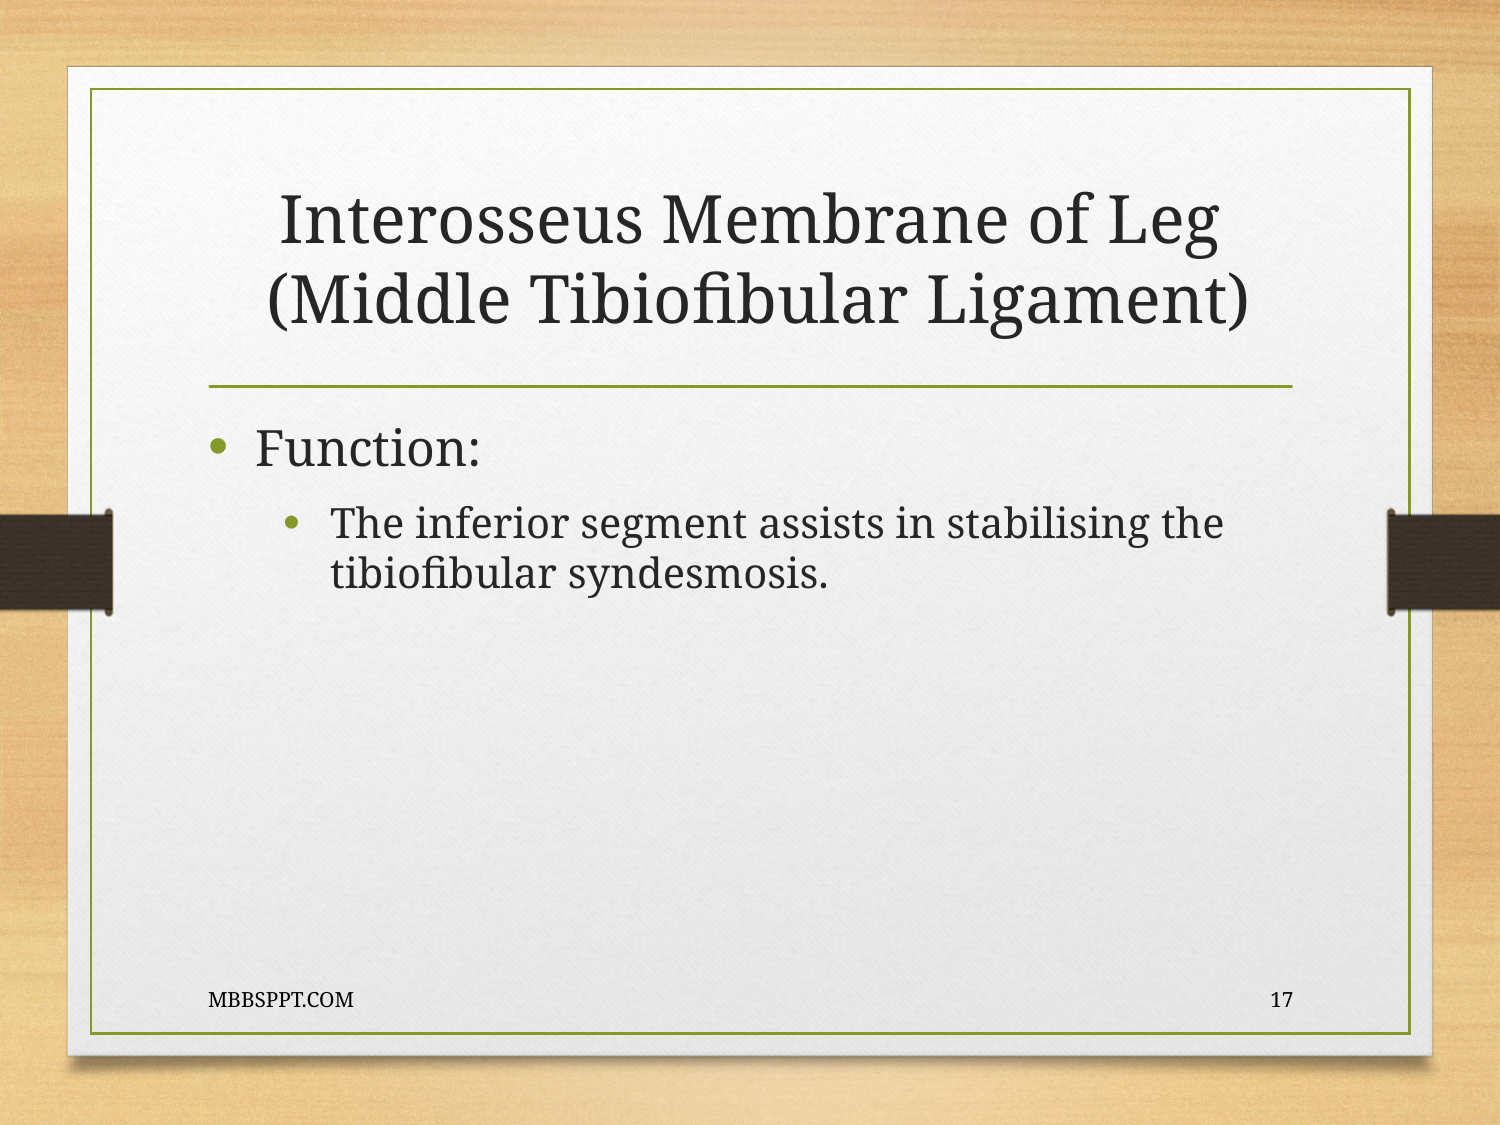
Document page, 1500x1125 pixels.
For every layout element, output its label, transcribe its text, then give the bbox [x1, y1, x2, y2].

slide_number 17 [1243, 977, 1309, 1024]
list Function: The inferior segment assists in stabilising the tibiofibular syndesmosis. [193, 408, 1309, 974]
picture [0, 0, 1500, 1125]
footer MBBSPPT.COM [193, 977, 1031, 1024]
title Interosseus Membrane of Leg (Middle Tibiofibular Ligament) [193, 150, 1309, 365]
